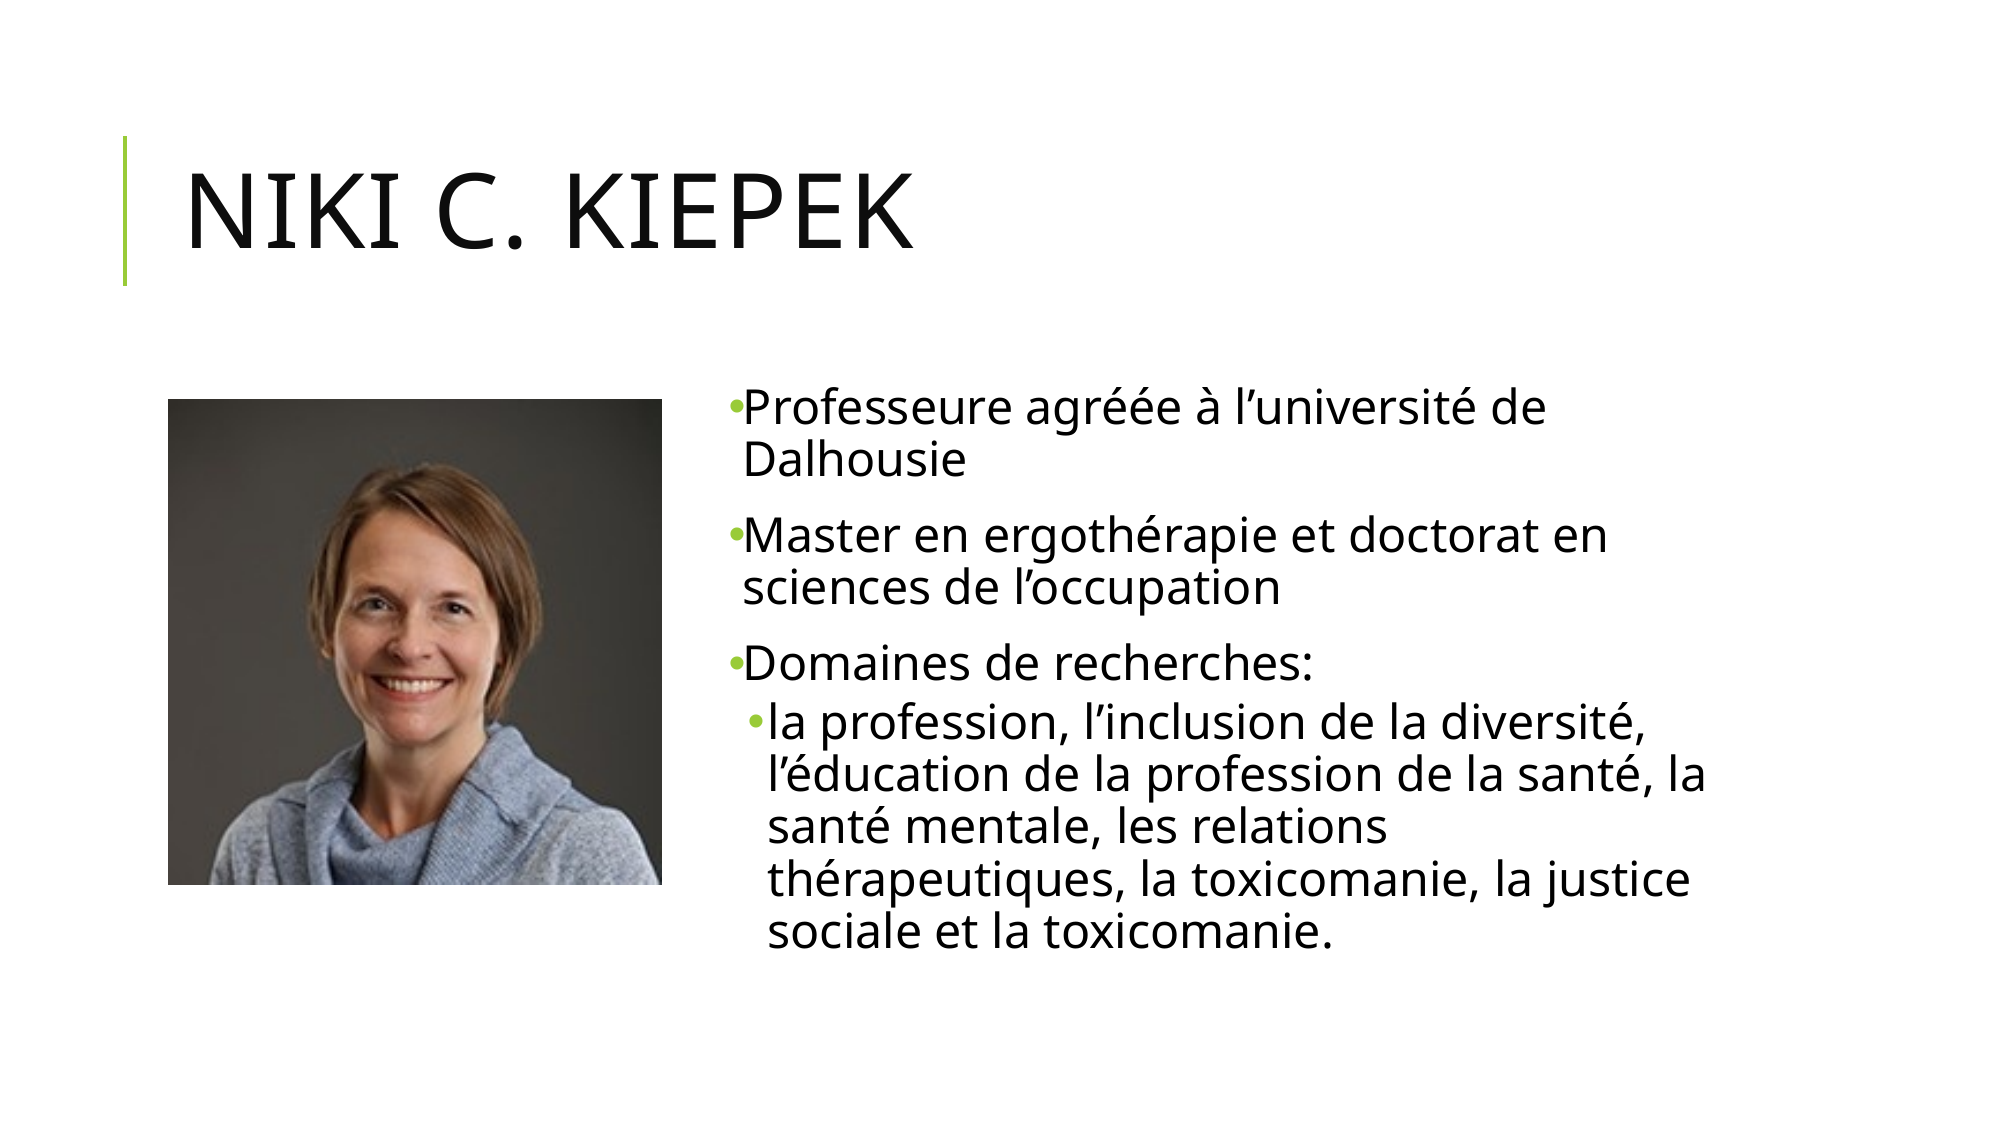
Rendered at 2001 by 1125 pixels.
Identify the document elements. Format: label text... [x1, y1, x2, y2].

list Professeure agréée à l’université de Dalhousie Master en ergothérapie et doctorat en sciences de l’occupation Domaines de recherches: la profession, l’inclusion de la diversité, l’éducation de la profession de la santé, la santé mentale, les relations thérapeutiques, la toxicomanie, la justice sociale et la toxicomanie. [721, 375, 1763, 1035]
title Niki C. Kiepek [168, 96, 1763, 342]
picture [167, 399, 663, 885]
